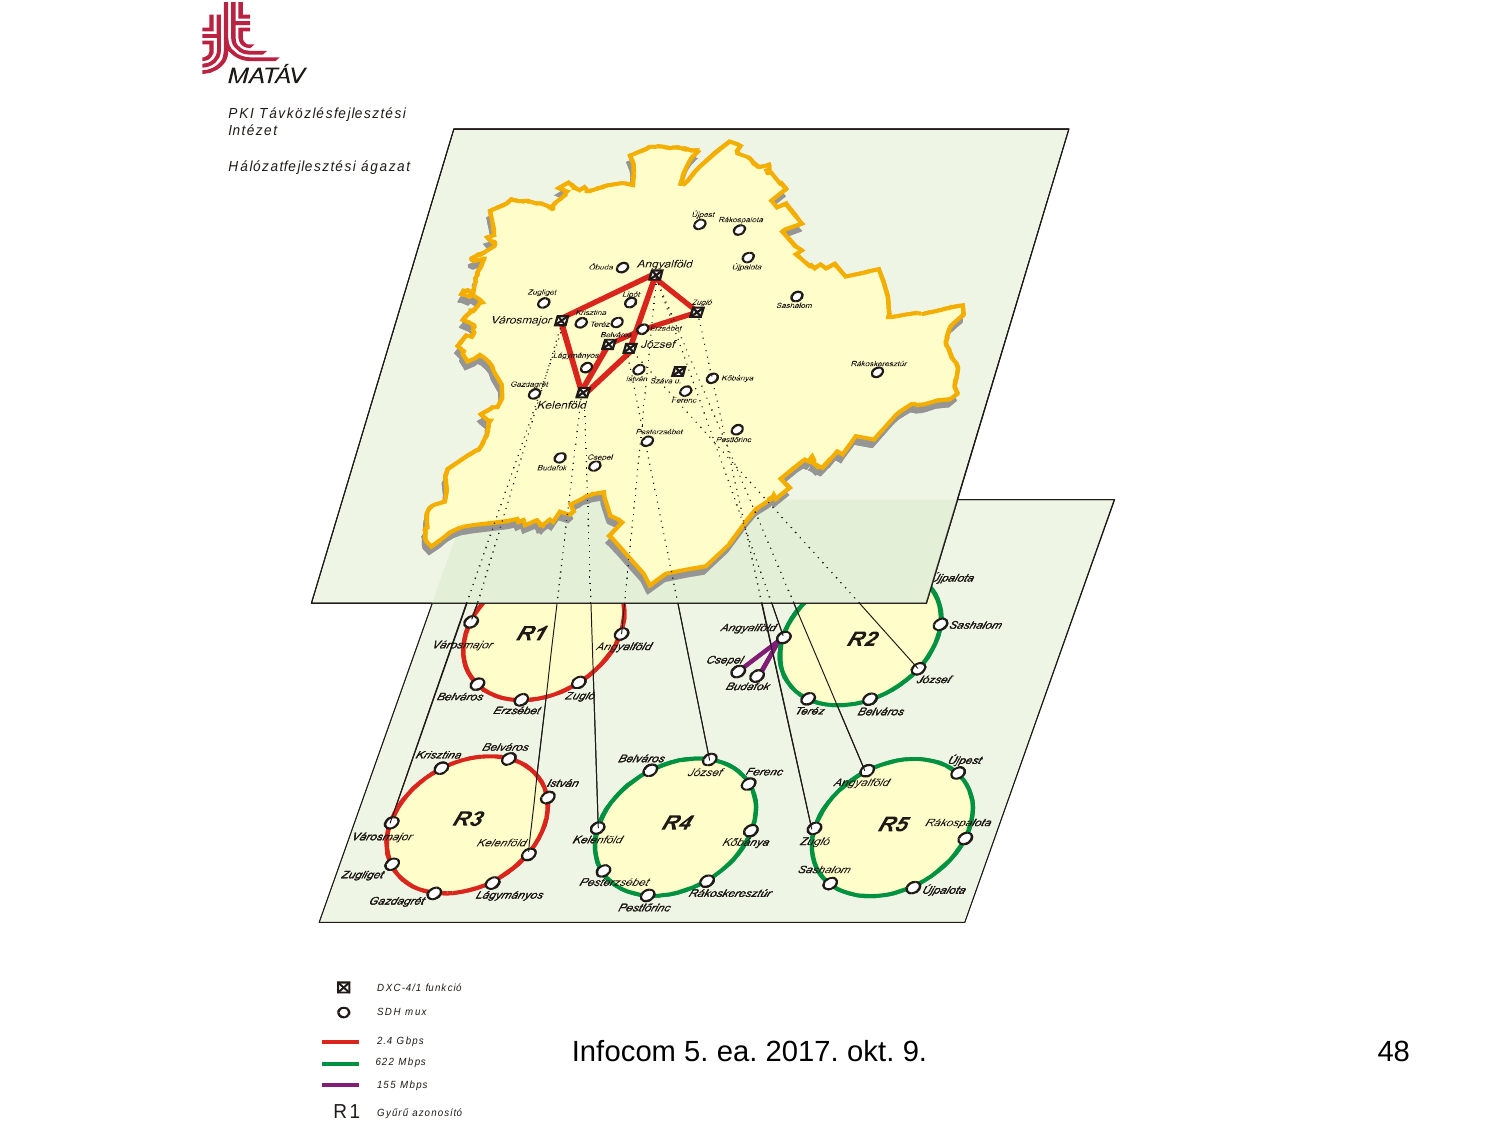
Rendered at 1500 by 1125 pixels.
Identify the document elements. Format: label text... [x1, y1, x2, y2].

slide_number 48 [1179, 1024, 1426, 1103]
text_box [199, 0, 1176, 1125]
